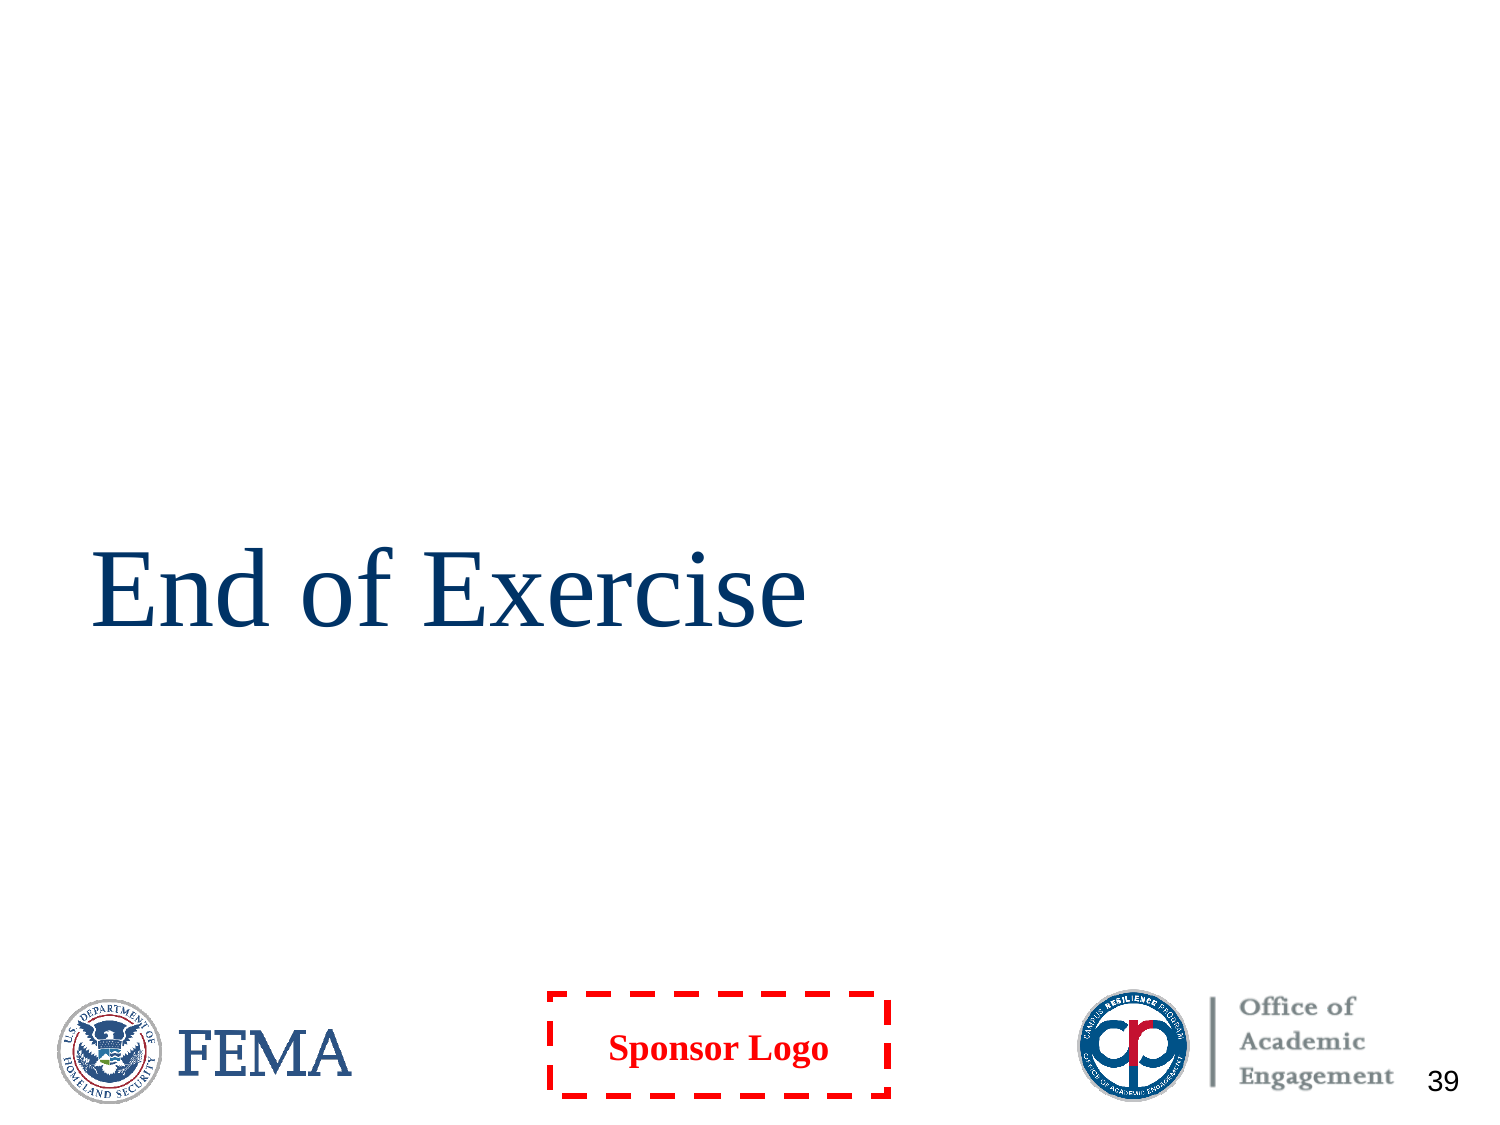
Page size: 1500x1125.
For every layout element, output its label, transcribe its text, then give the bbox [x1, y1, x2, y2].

slide_number 39 [1412, 1054, 1488, 1098]
picture [55, 998, 352, 1104]
picture [1074, 976, 1407, 1114]
title End of Exercise [75, 468, 1425, 657]
